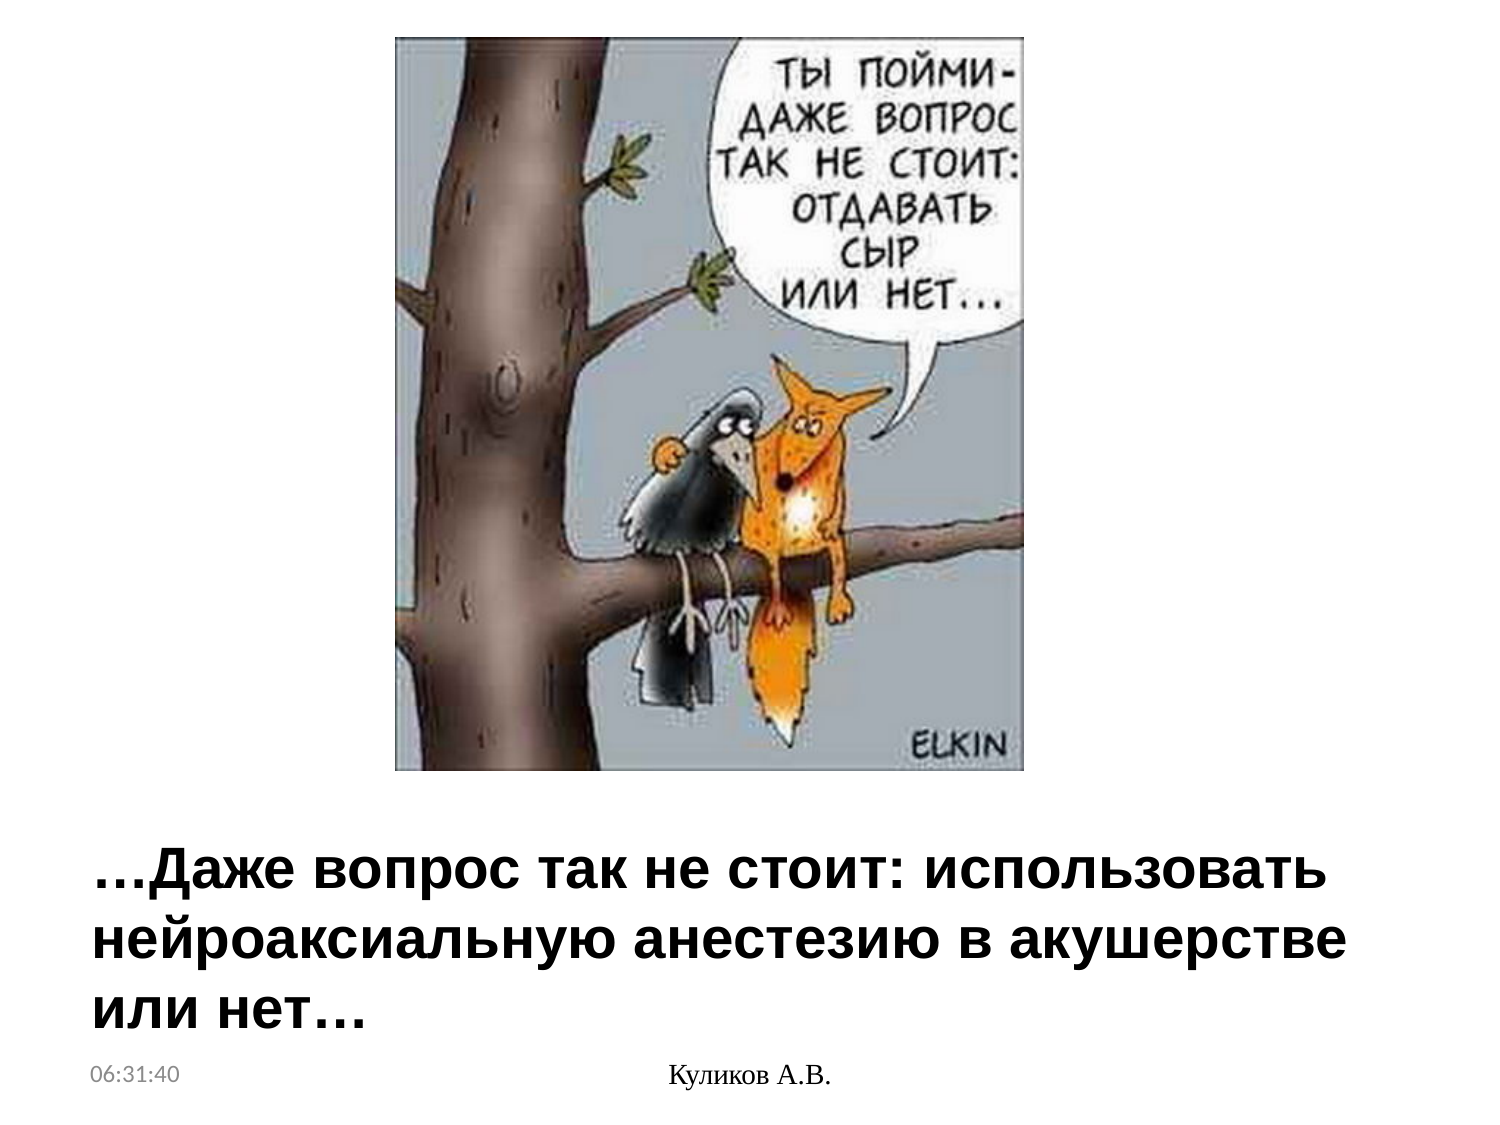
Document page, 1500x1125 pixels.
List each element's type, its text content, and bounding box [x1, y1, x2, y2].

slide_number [75, 1042, 425, 1103]
footer Куликов А.В. [512, 1047, 988, 1103]
picture [395, 37, 1024, 772]
text_box …Даже вопрос так не стоит: использовать нейроаксиальную анестезию в акушерстве или нет… [76, 822, 1473, 1047]
